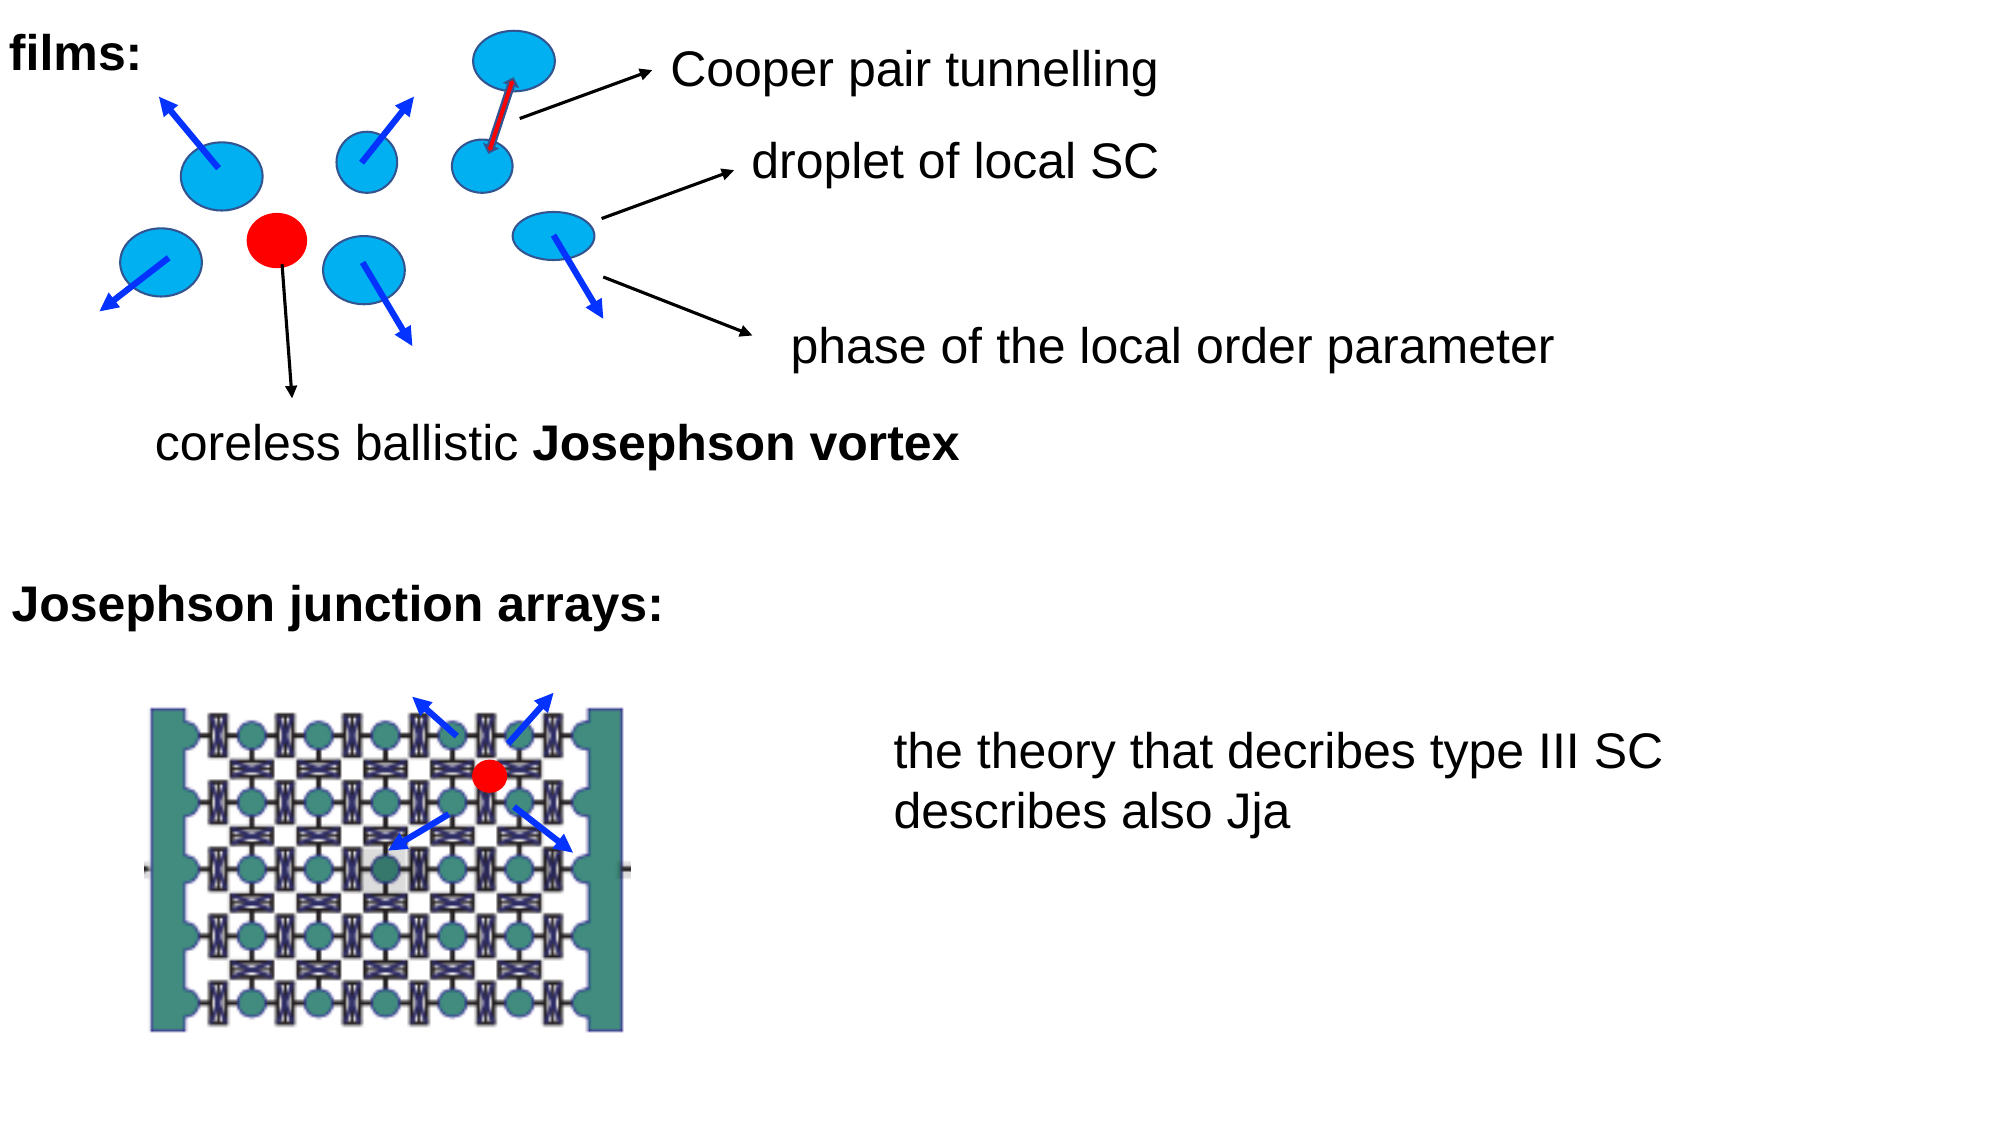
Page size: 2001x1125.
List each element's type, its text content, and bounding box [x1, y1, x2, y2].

text_box [179, 141, 264, 212]
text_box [361, 96, 414, 163]
text_box phase of the local order parameter [775, 306, 1571, 381]
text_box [603, 276, 753, 336]
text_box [158, 96, 219, 169]
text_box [553, 235, 604, 319]
text_box the theory that decribes type III SC describes also Jja [878, 711, 1694, 846]
text_box droplet of local SC [736, 120, 1175, 196]
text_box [388, 814, 449, 851]
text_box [99, 257, 169, 312]
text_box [601, 170, 735, 219]
picture [144, 704, 631, 1036]
text_box coreless ballistic Josephson vortex [140, 403, 975, 478]
text_box [511, 210, 596, 262]
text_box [362, 262, 413, 347]
text_box [321, 235, 405, 306]
text_box [472, 29, 556, 92]
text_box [282, 264, 293, 399]
text_box [246, 212, 308, 269]
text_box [513, 806, 573, 853]
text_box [519, 70, 653, 119]
text_box Josephson junction arrays: [0, 564, 680, 639]
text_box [507, 692, 554, 744]
text_box [482, 77, 519, 154]
text_box films: [0, 12, 158, 88]
text_box [119, 227, 203, 297]
text_box [335, 131, 399, 194]
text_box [412, 696, 457, 737]
text_box [450, 138, 514, 194]
text_box Cooper pair tunnelling [655, 29, 1174, 105]
